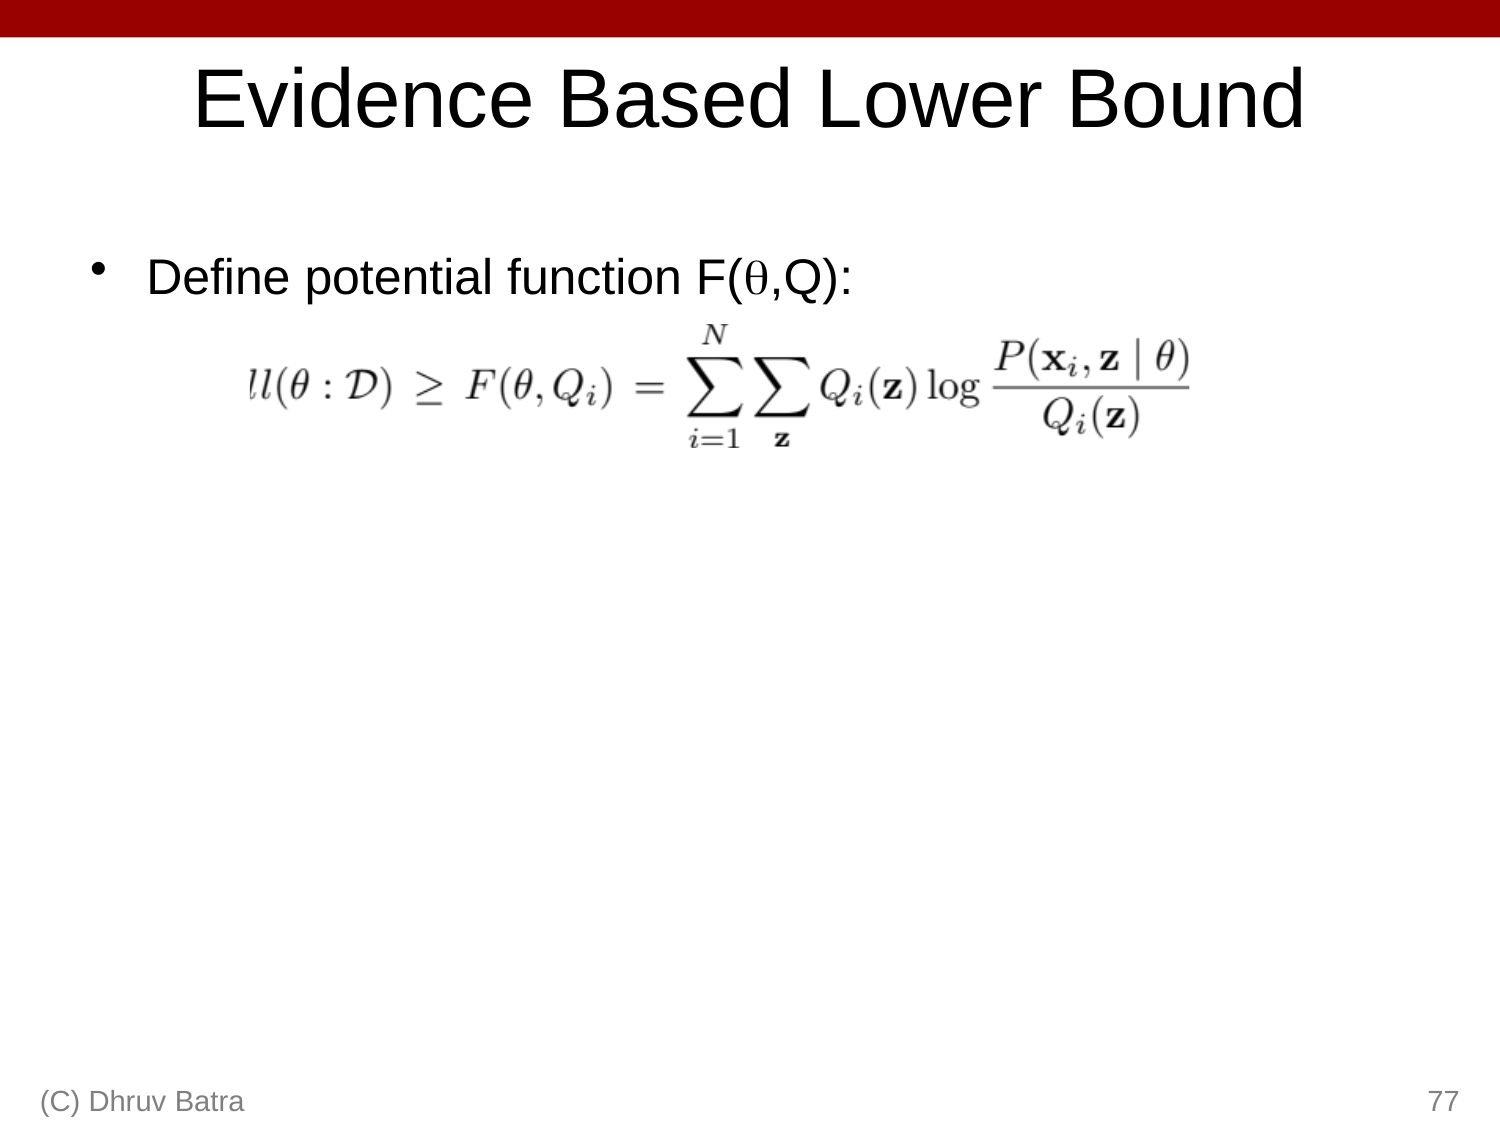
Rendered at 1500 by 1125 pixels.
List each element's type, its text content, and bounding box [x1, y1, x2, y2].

picture [249, 324, 1190, 449]
title Evidence Based Lower Bound [112, 37, 1388, 151]
list Define potential function F(,Q): [74, 237, 1500, 1101]
footer (C) Dhruv Batra [24, 1049, 501, 1125]
slide_number 77 [1162, 1049, 1476, 1125]
